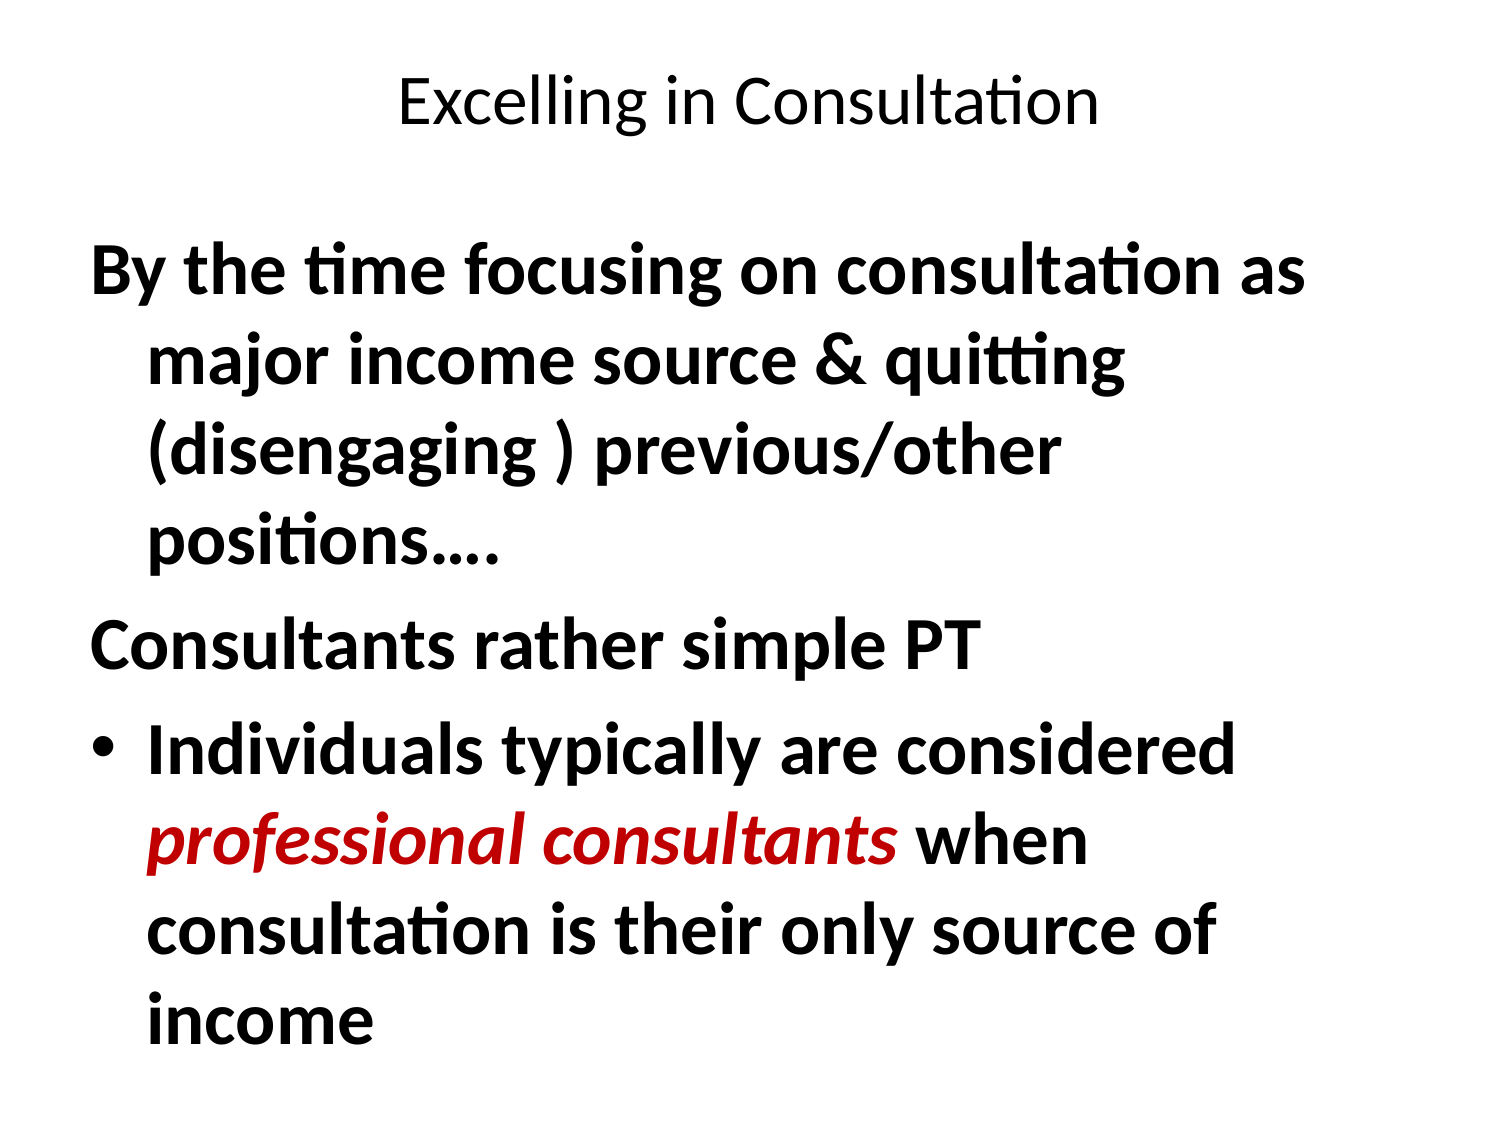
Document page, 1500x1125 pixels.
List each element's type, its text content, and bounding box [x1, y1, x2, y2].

list By the time focusing on consultation as major income source & quitting (disengaging ) previous/other positions…. Consultants rather simple PT Individuals typically are considered professional consultants when consultation is their only source of income [75, 212, 1425, 955]
title Excelling in Consultation [75, 45, 1425, 212]
